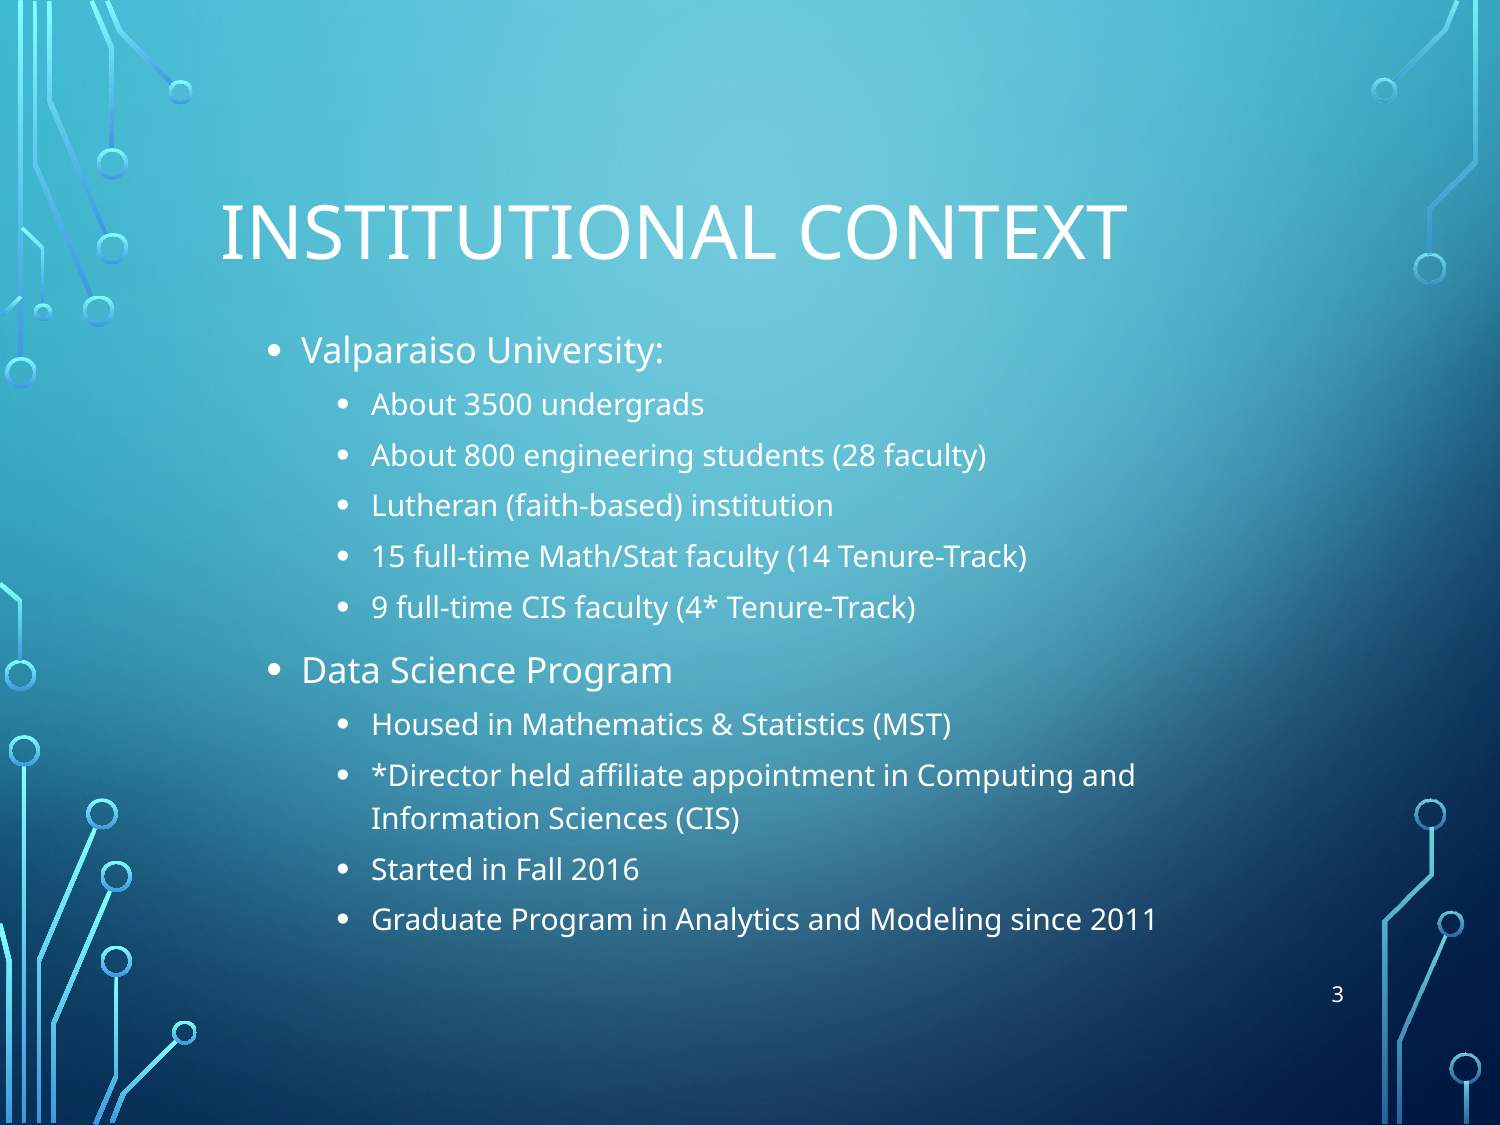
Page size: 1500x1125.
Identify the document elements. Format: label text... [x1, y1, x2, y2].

title Institutional Context [205, 107, 1312, 364]
list Valparaiso University: About 3500 undergrads About 800 engineering students (28 faculty) Lutheran (faith-based) institution 15 full-time Math/Stat faculty (14 Tenure-Track) 9 full-time CIS faculty (4* Tenure-Track) Data Science Program Housed in Mathematics & Statistics (MST) *Director held affiliate appointment in Computing and Information Sciences (CIS) Started in Fall 2016 Graduate Program in Analytics and Modeling since 2011 [251, 311, 1267, 951]
slide_number 3 [1264, 965, 1360, 1025]
